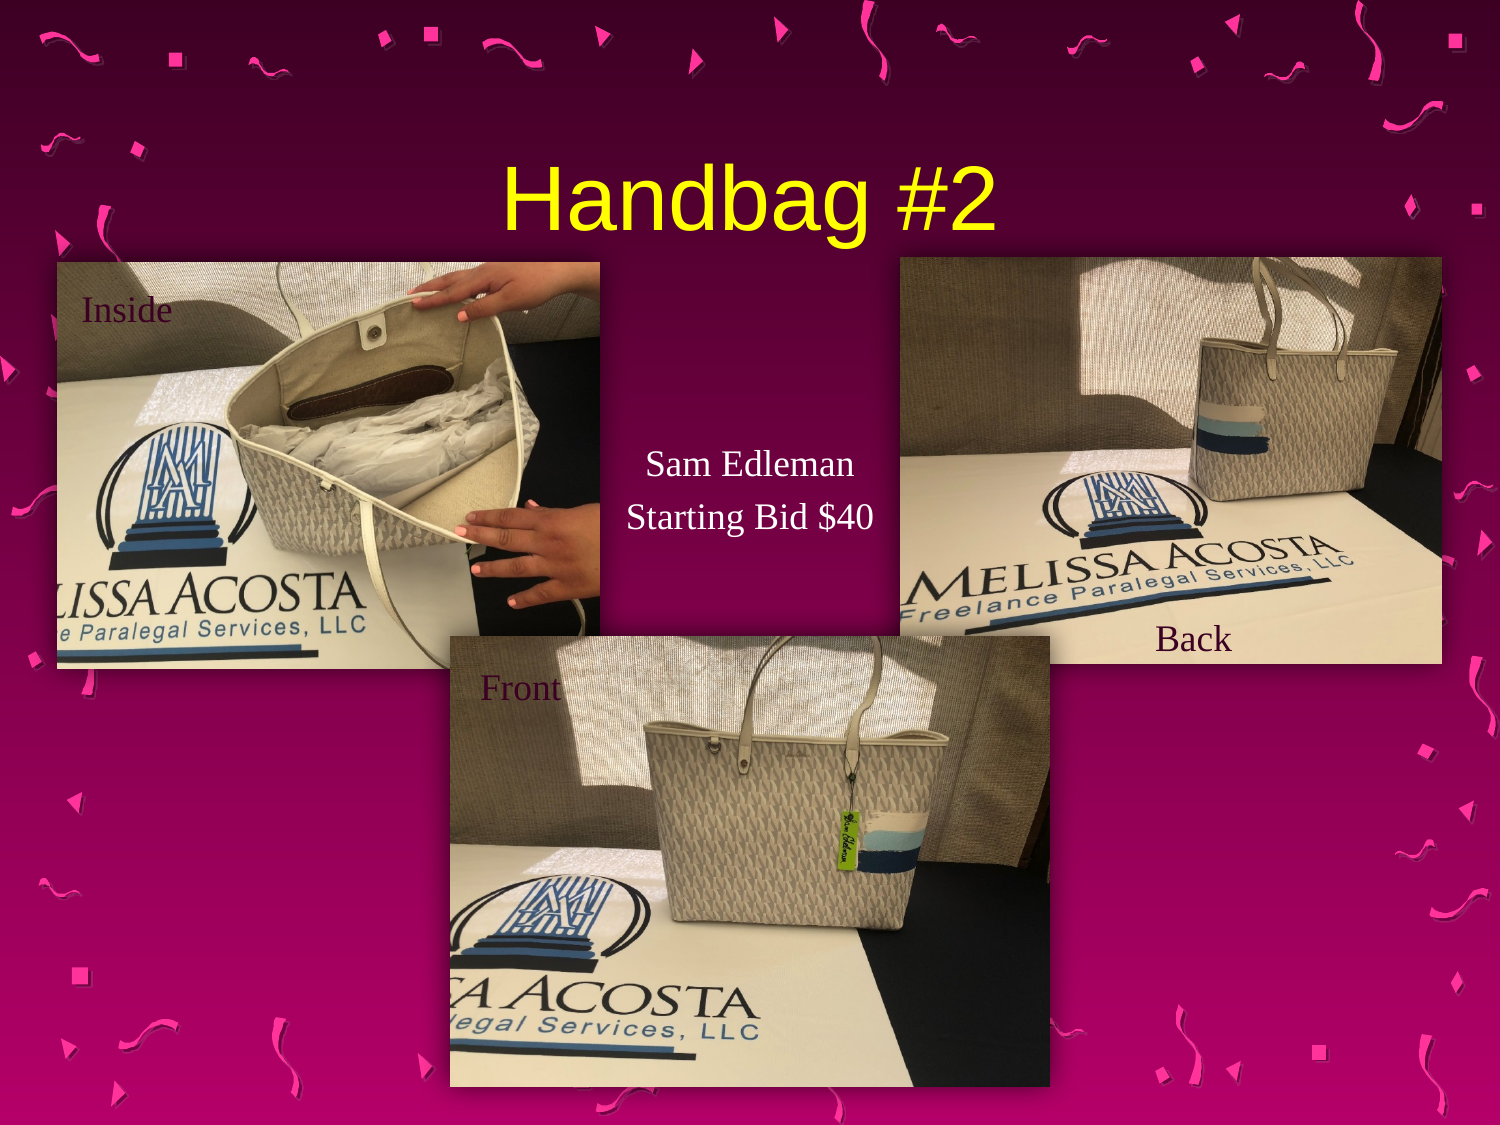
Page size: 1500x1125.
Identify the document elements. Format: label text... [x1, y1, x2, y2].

title Handbag #2 [112, 100, 1388, 288]
picture [899, 257, 1442, 664]
picture [57, 262, 600, 669]
list Sam Edleman Starting Bid $40 [621, 431, 876, 544]
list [449, 636, 1050, 1087]
